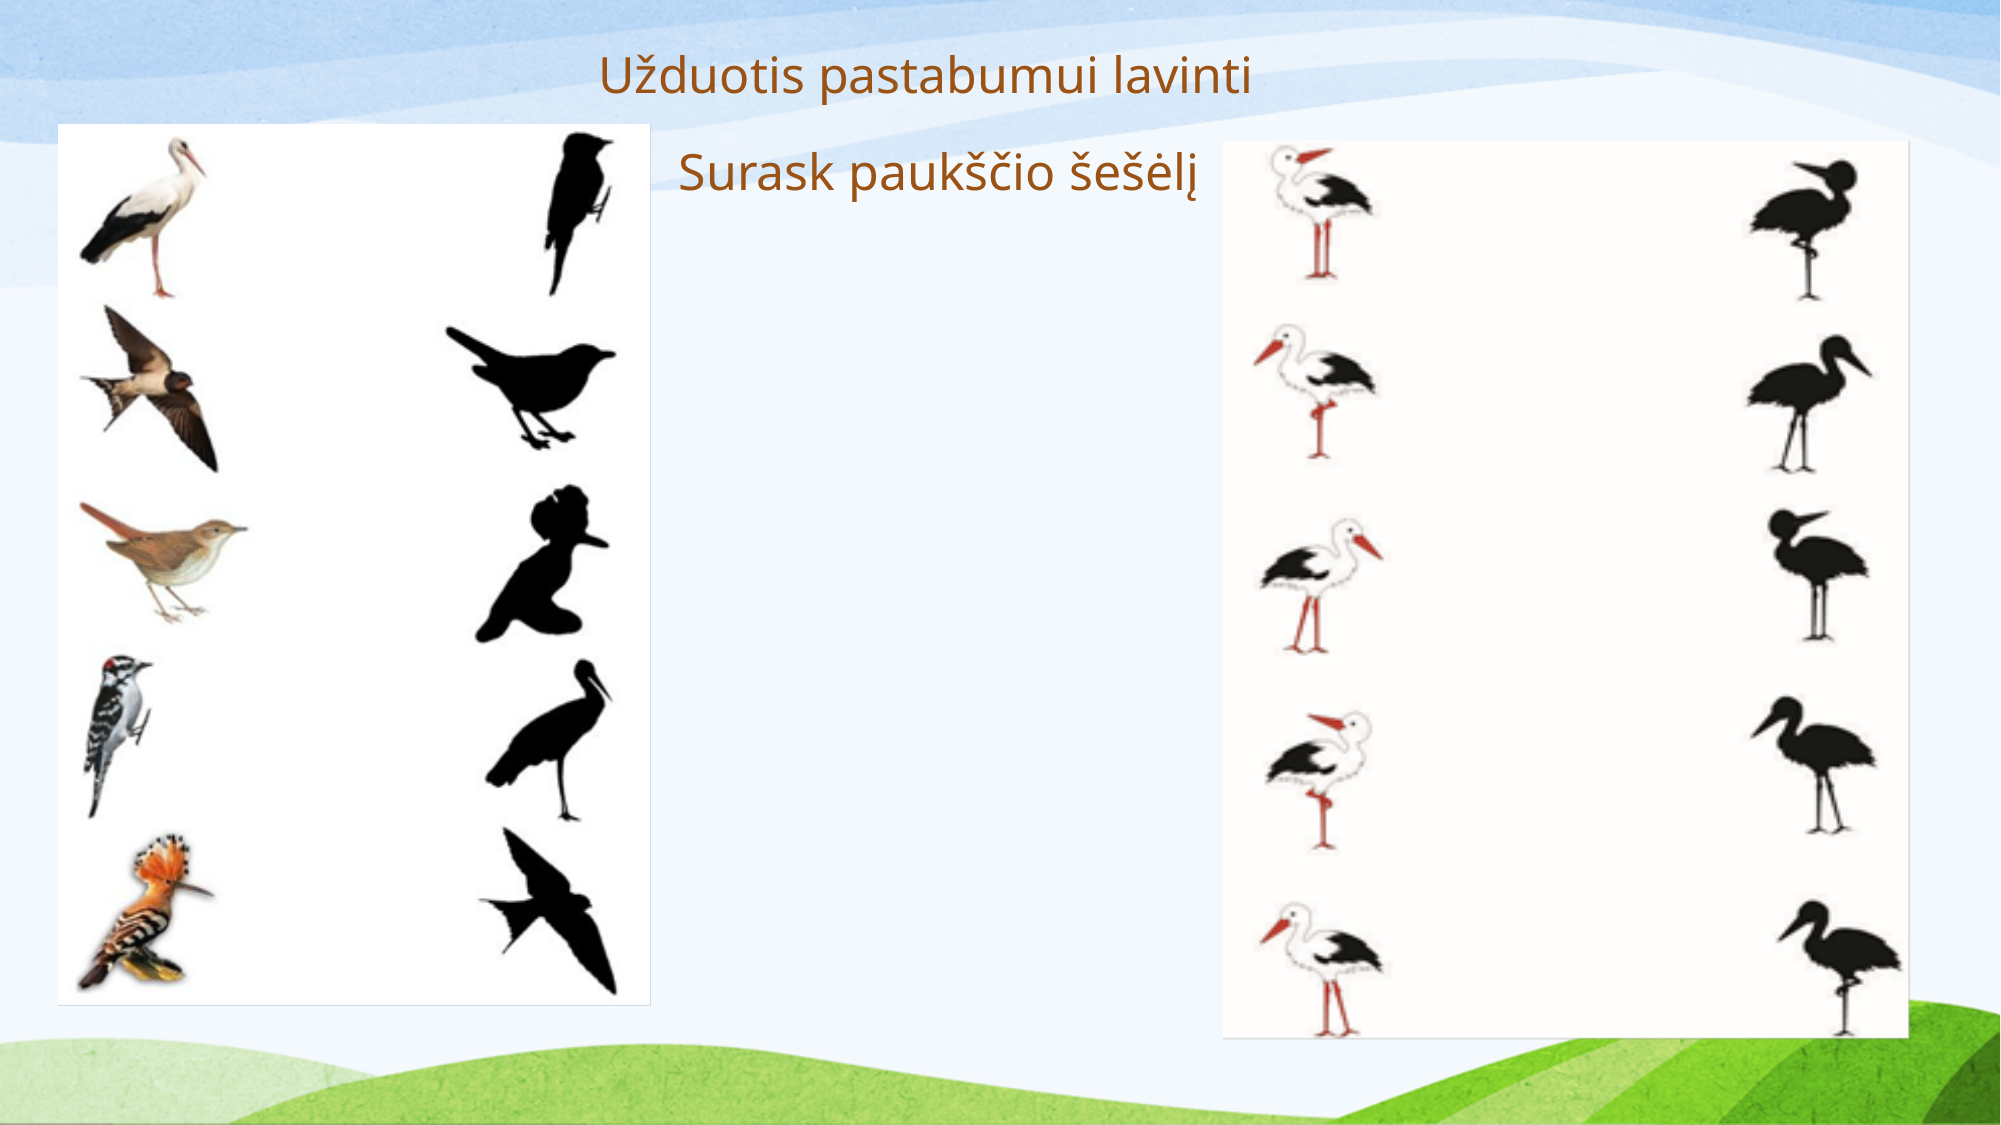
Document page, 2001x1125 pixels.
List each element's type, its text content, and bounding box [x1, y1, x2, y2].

list Užduotis pastabumui lavinti Surask paukščio šešėlį [320, 35, 1532, 215]
picture [0, 0, 2001, 1125]
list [58, 124, 653, 1008]
